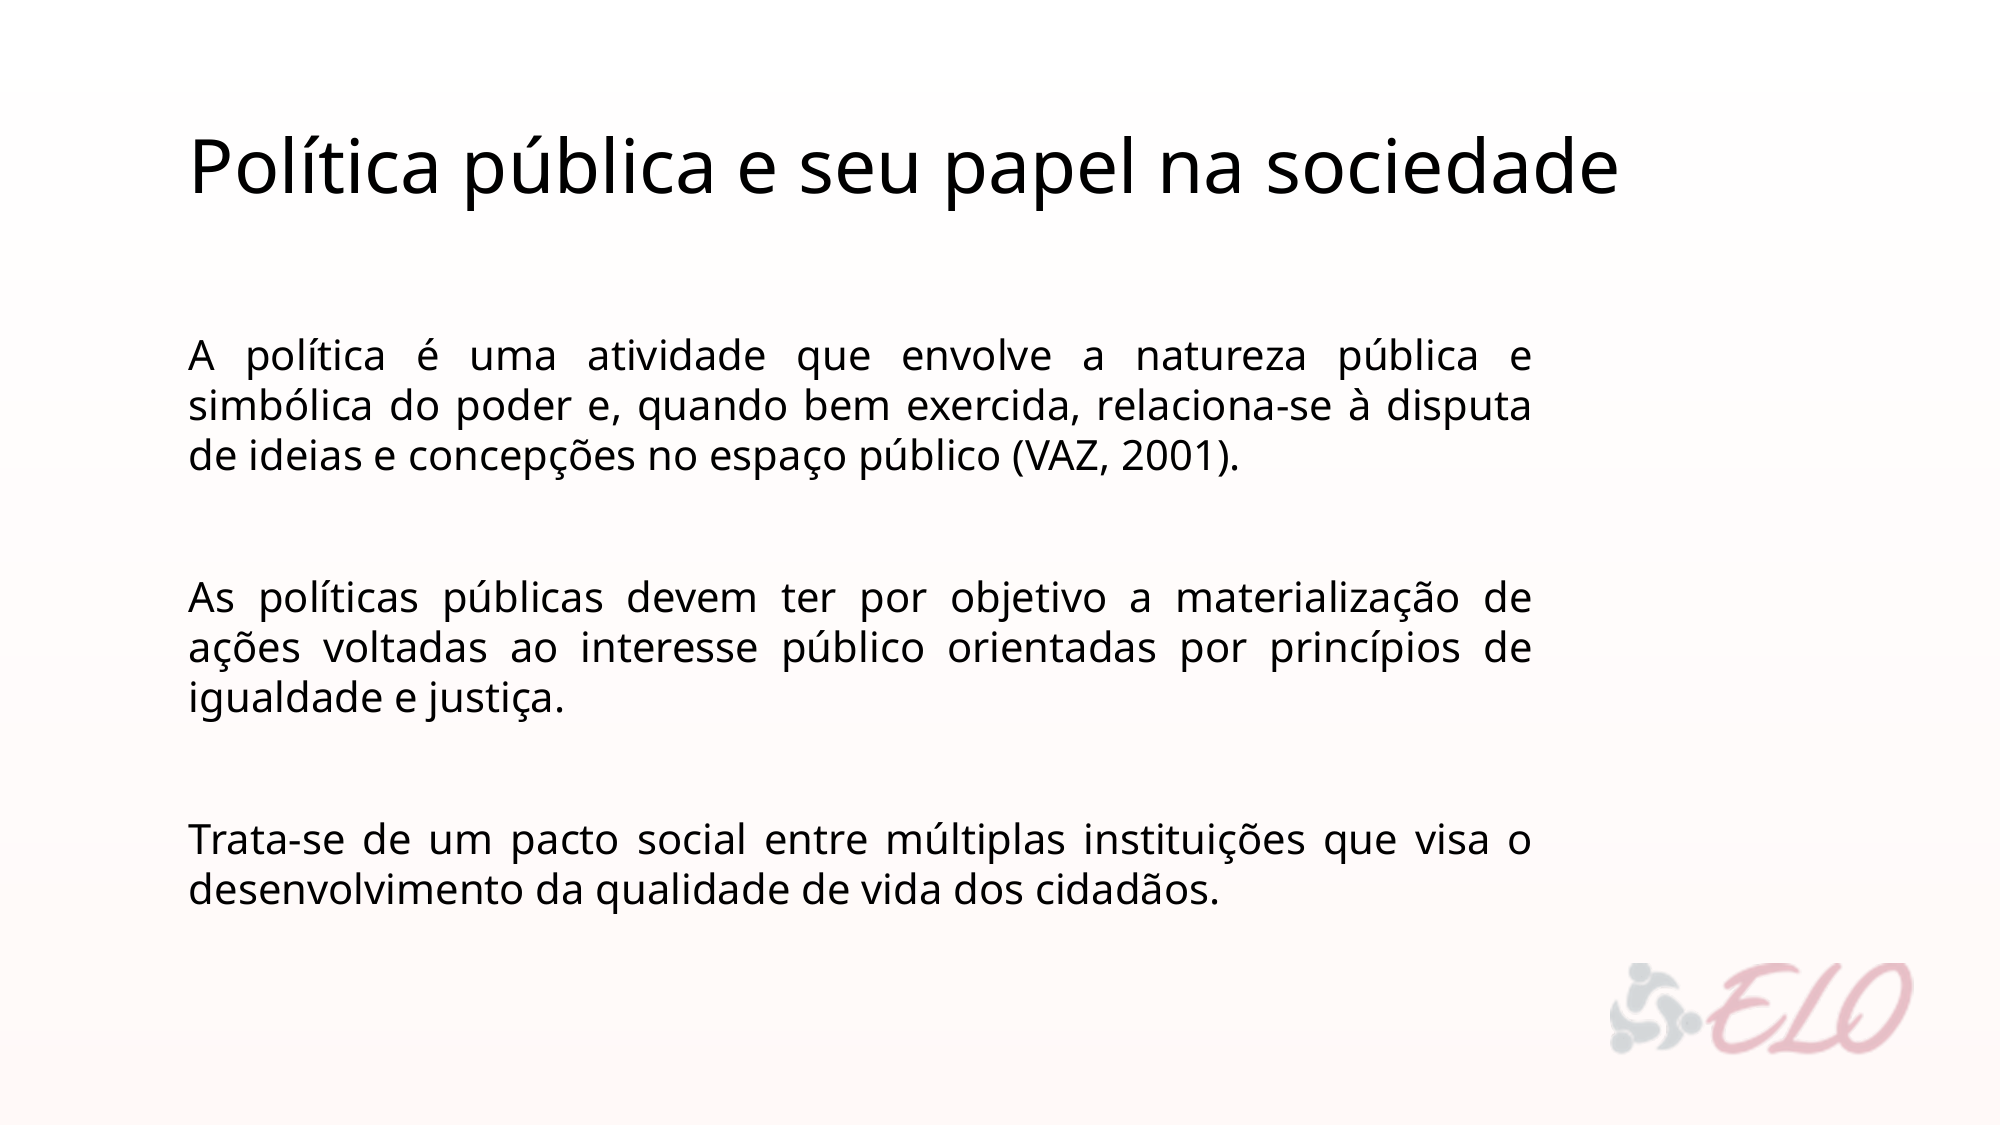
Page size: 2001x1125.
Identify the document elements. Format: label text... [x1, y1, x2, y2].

list A política é uma atividade que envolve a natureza pública e simbólica do poder e, quando bem exercida, relaciona-se à disputa de ideias e concepções no espaço público (VAZ, 2001). As políticas públicas devem ter por objetivo a materialização de ações voltadas ao interesse público orientadas por princípios de igualdade e justiça. Trata-se de um pacto social entre múltiplas instituições que visa o desenvolvimento da qualidade de vida dos cidadãos. [173, 321, 1549, 941]
title Política pública e seu papel na sociedade [173, 111, 1763, 322]
picture [1610, 963, 1915, 1060]
